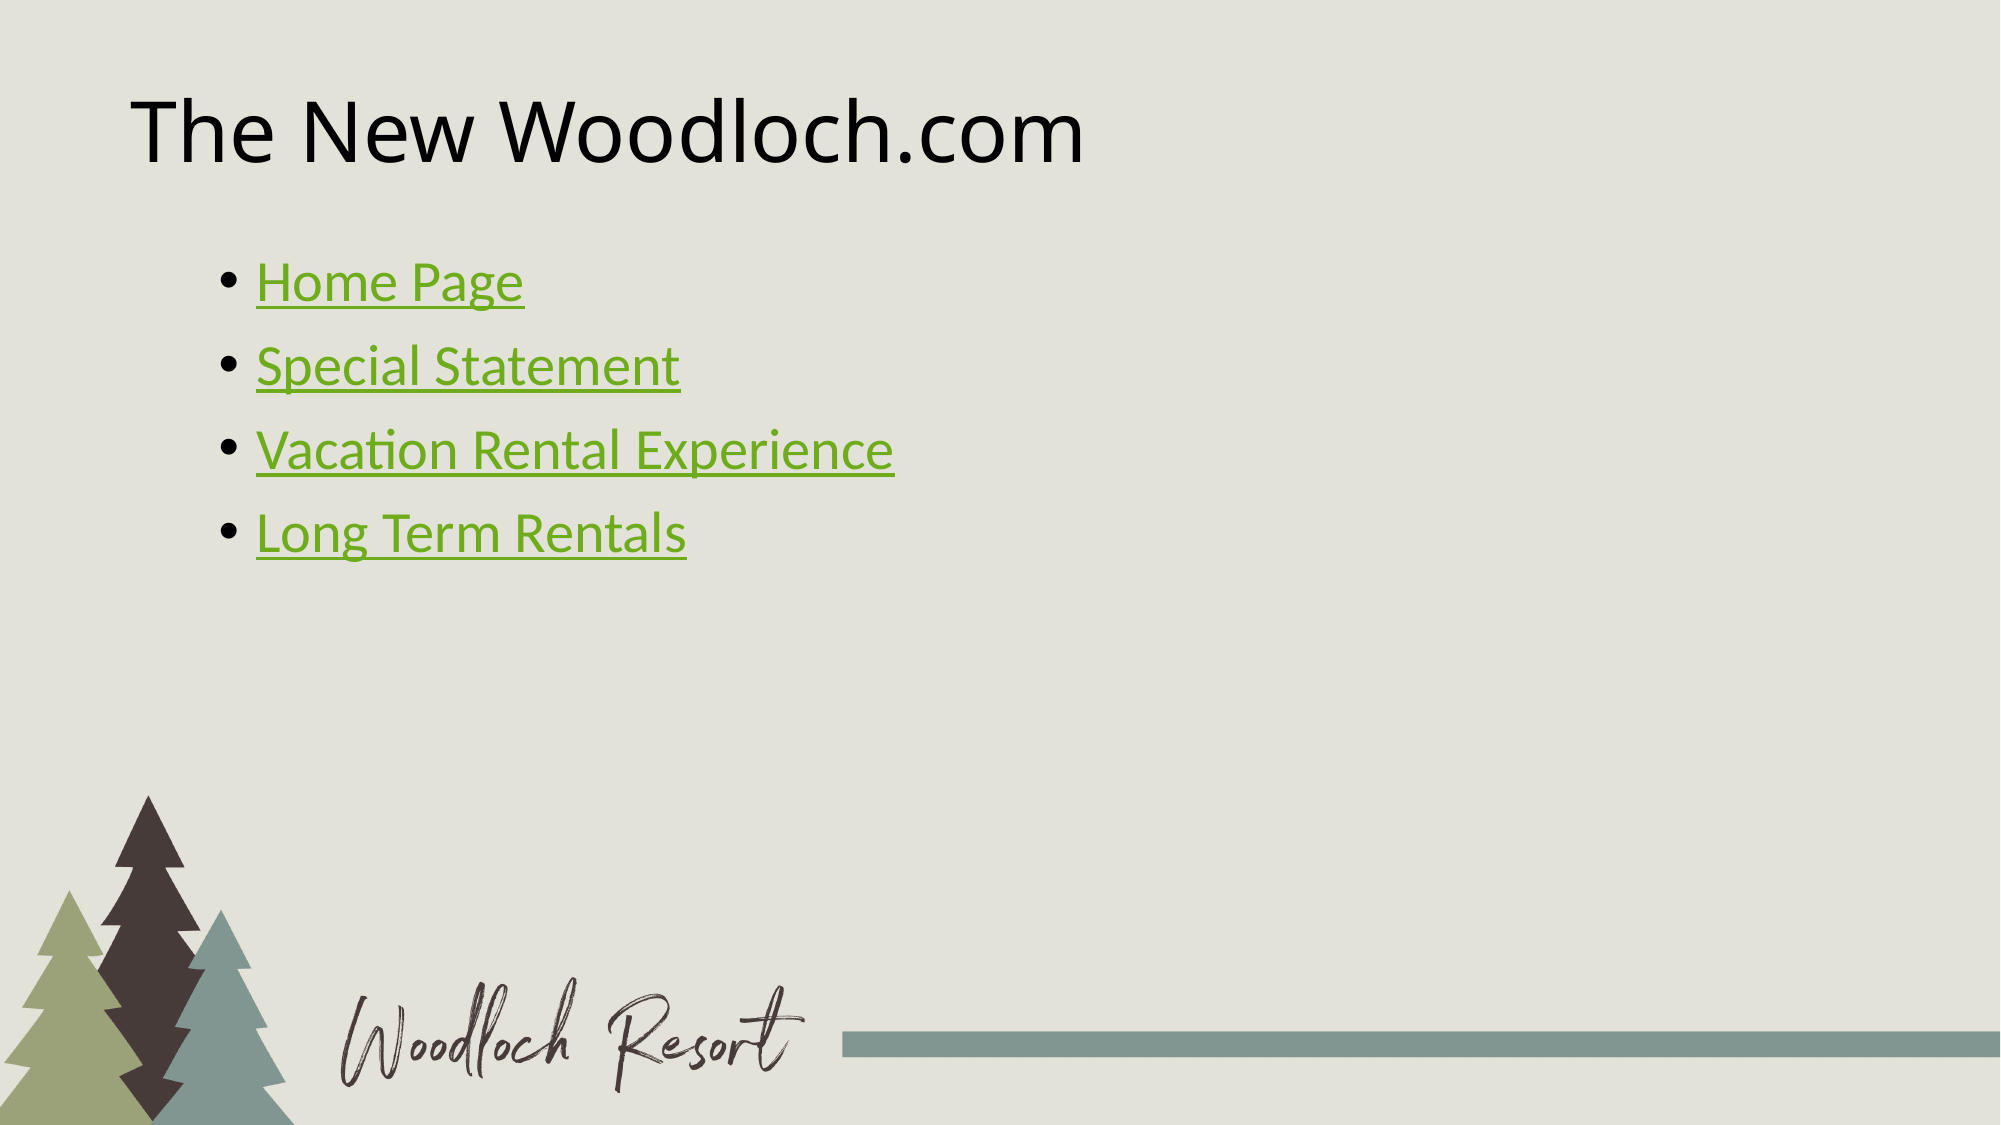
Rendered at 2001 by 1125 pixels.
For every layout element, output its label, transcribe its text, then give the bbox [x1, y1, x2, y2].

title The New Woodloch.com [115, 81, 1232, 189]
list Home Page Special Statement Vacation Rental Experience Long Term Rentals [203, 244, 1625, 869]
picture [0, 0, 2001, 1125]
